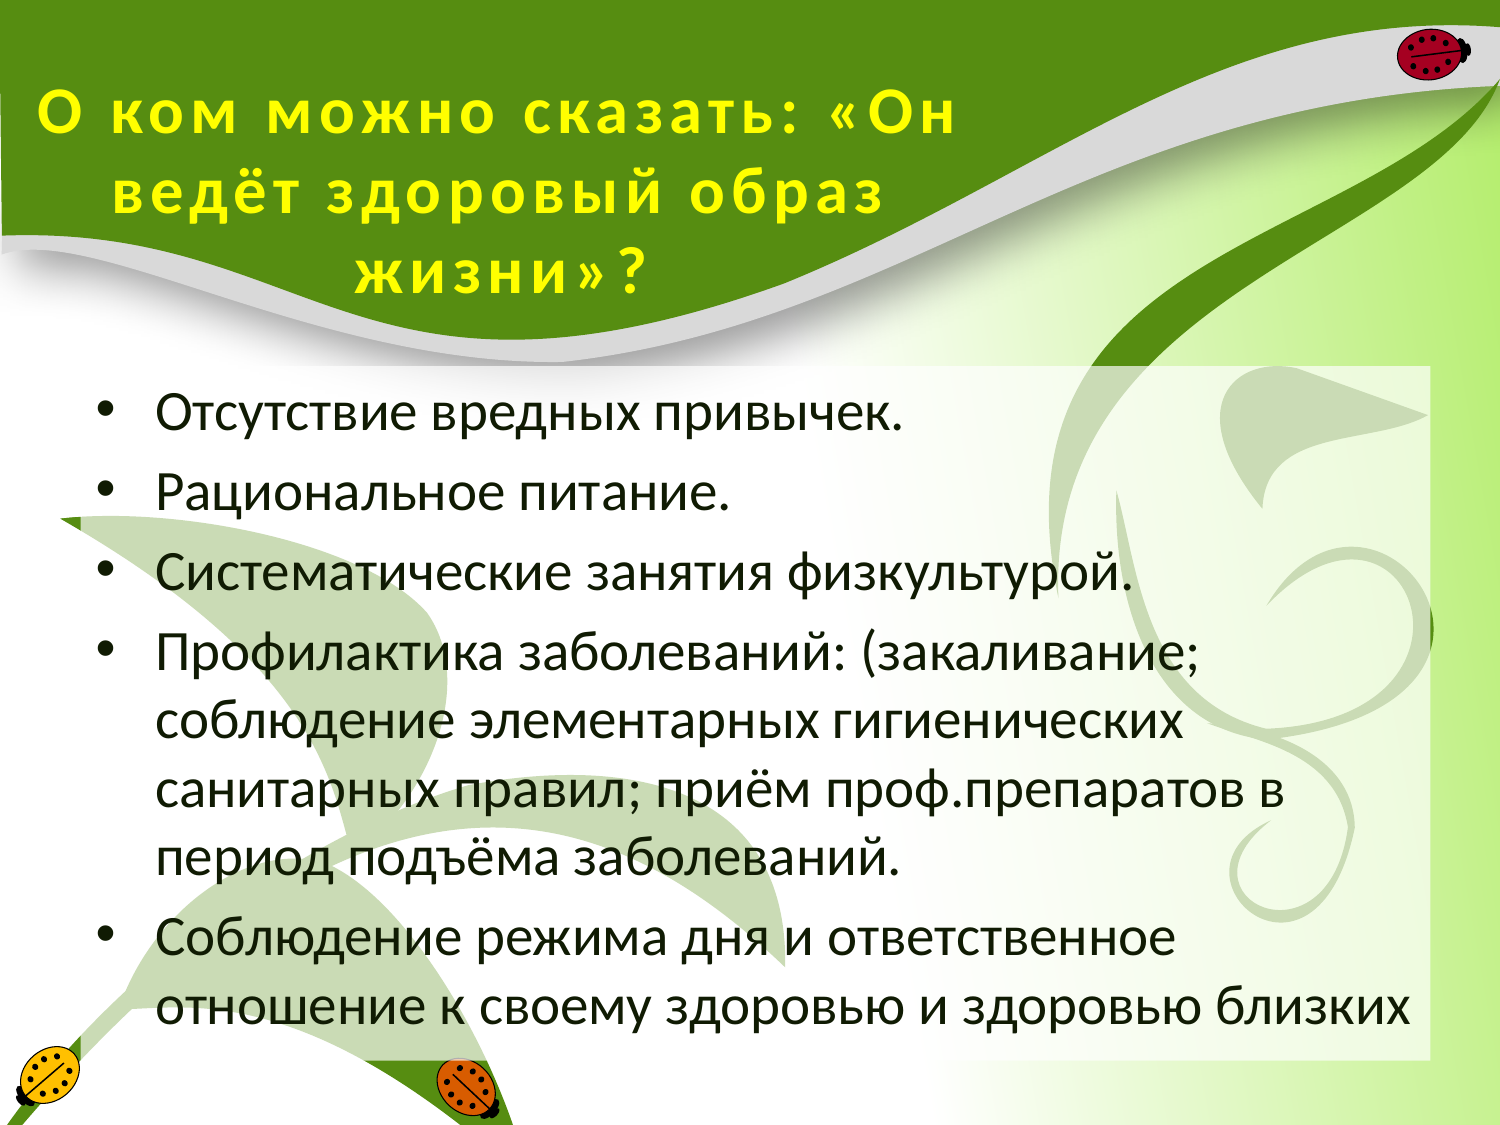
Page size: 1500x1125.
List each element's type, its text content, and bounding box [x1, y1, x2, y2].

title О ком можно сказать: «Он ведёт здоровый образ жизни»? [3, 7, 998, 367]
list Отсутствие вредных привычек. Рациональное питание. Систематические занятия физкультурой. Профилактика заболеваний: (закаливание; соблюдение элементарных гигиенических санитарных правил; приём проф.препаратов в период подъёма заболеваний. Соблюдение режима дня и ответственное отношение к своему здоровью и здоровью близких [80, 366, 1431, 1061]
